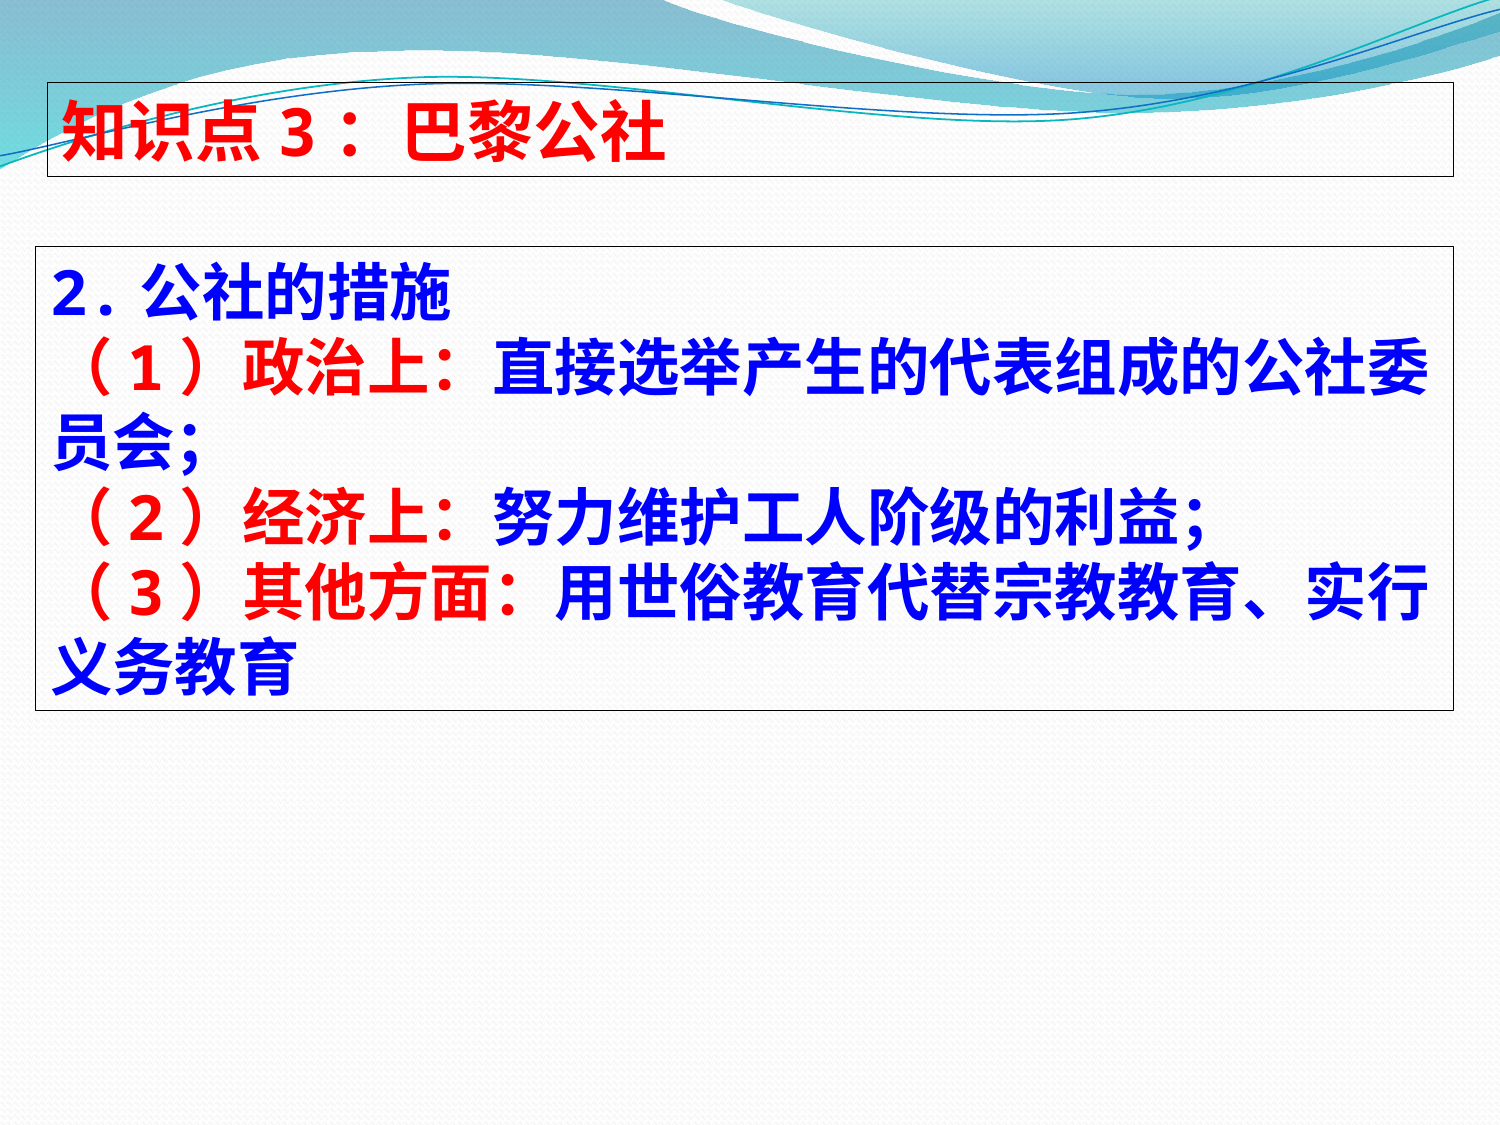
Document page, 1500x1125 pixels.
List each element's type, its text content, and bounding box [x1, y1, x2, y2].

text_box 2.公社的措施 （1）政治上：直接选举产生的代表组成的公社委员会； （2）经济上：努力维护工人阶级的利益； （3）其他方面：用世俗教育代替宗教教育、实行义务教育 [35, 246, 1454, 711]
text_box 知识点3：巴黎公社 [46, 81, 1454, 177]
